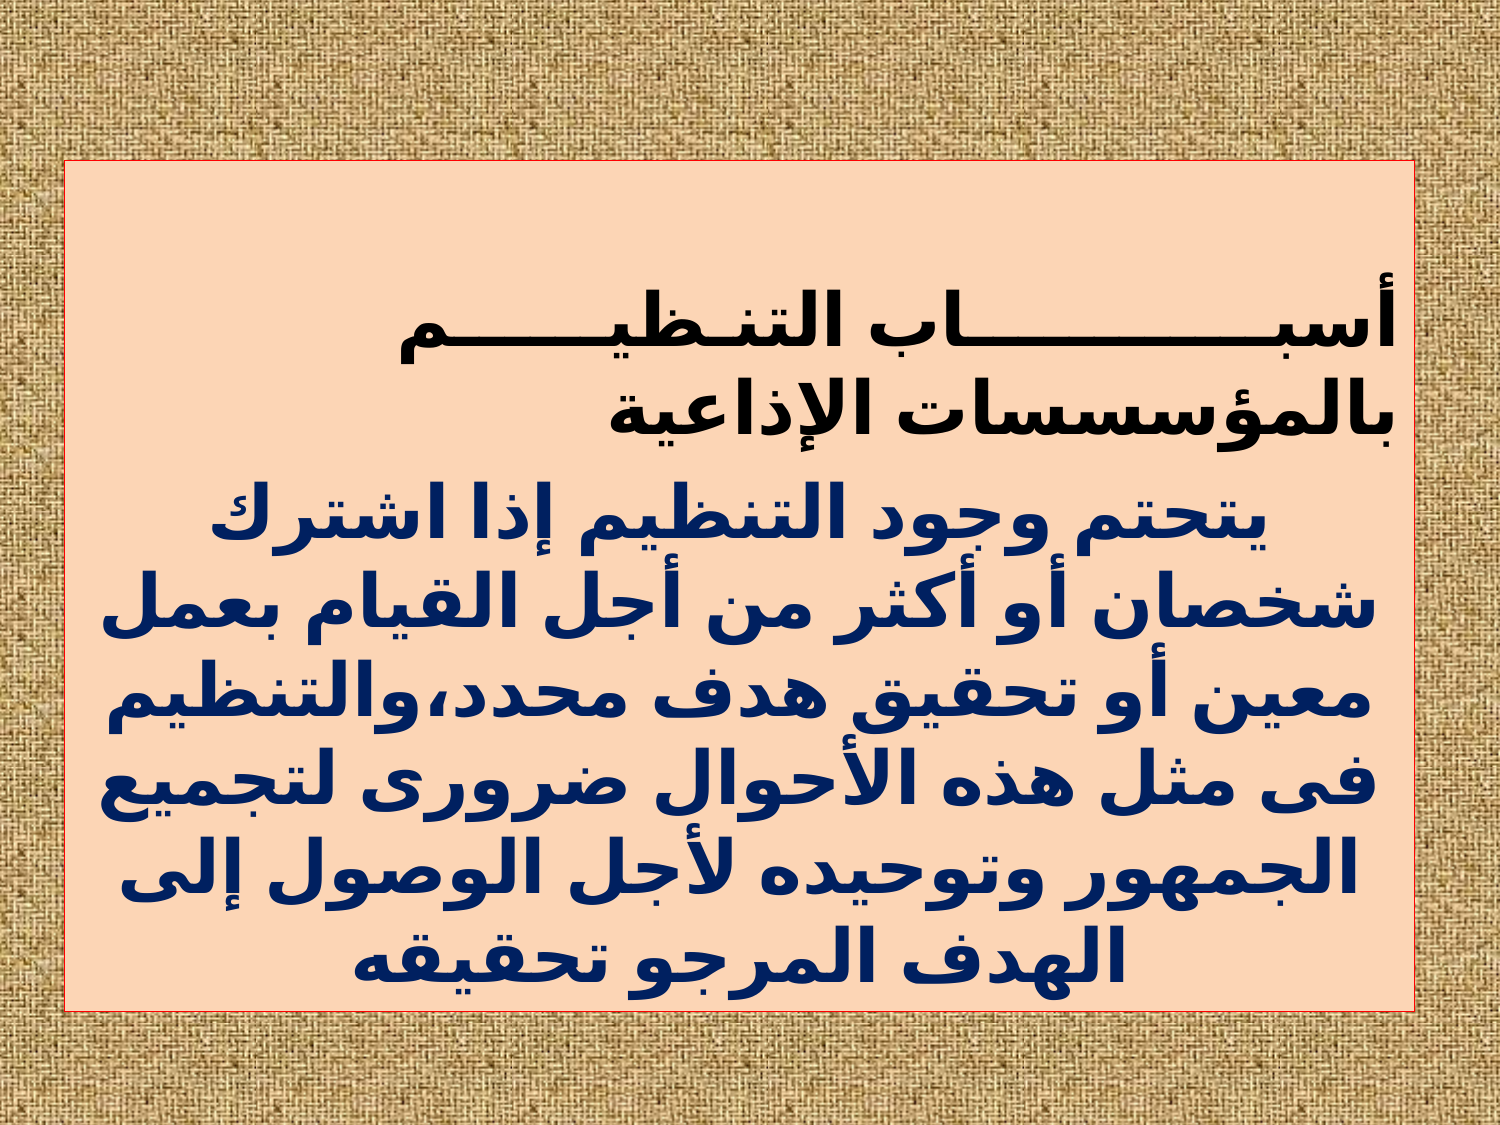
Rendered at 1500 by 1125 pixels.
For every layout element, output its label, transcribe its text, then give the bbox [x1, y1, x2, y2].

list أسبــــــــــــاب التنـظيــــــم بالمؤسسسات الإذاعية يتحتم وجود التنظيم إذا اشترك شخصان أو أكثر من أجل القيام بعمل معين أو تحقيق هدف محدد،والتنظيم فى مثل هذه الأحوال ضرورى لتجميع الجمهور وتوحيده لأجل الوصول إلى الهدف المرجو تحقيقه [64, 160, 1415, 1012]
picture [0, 0, 1500, 1125]
